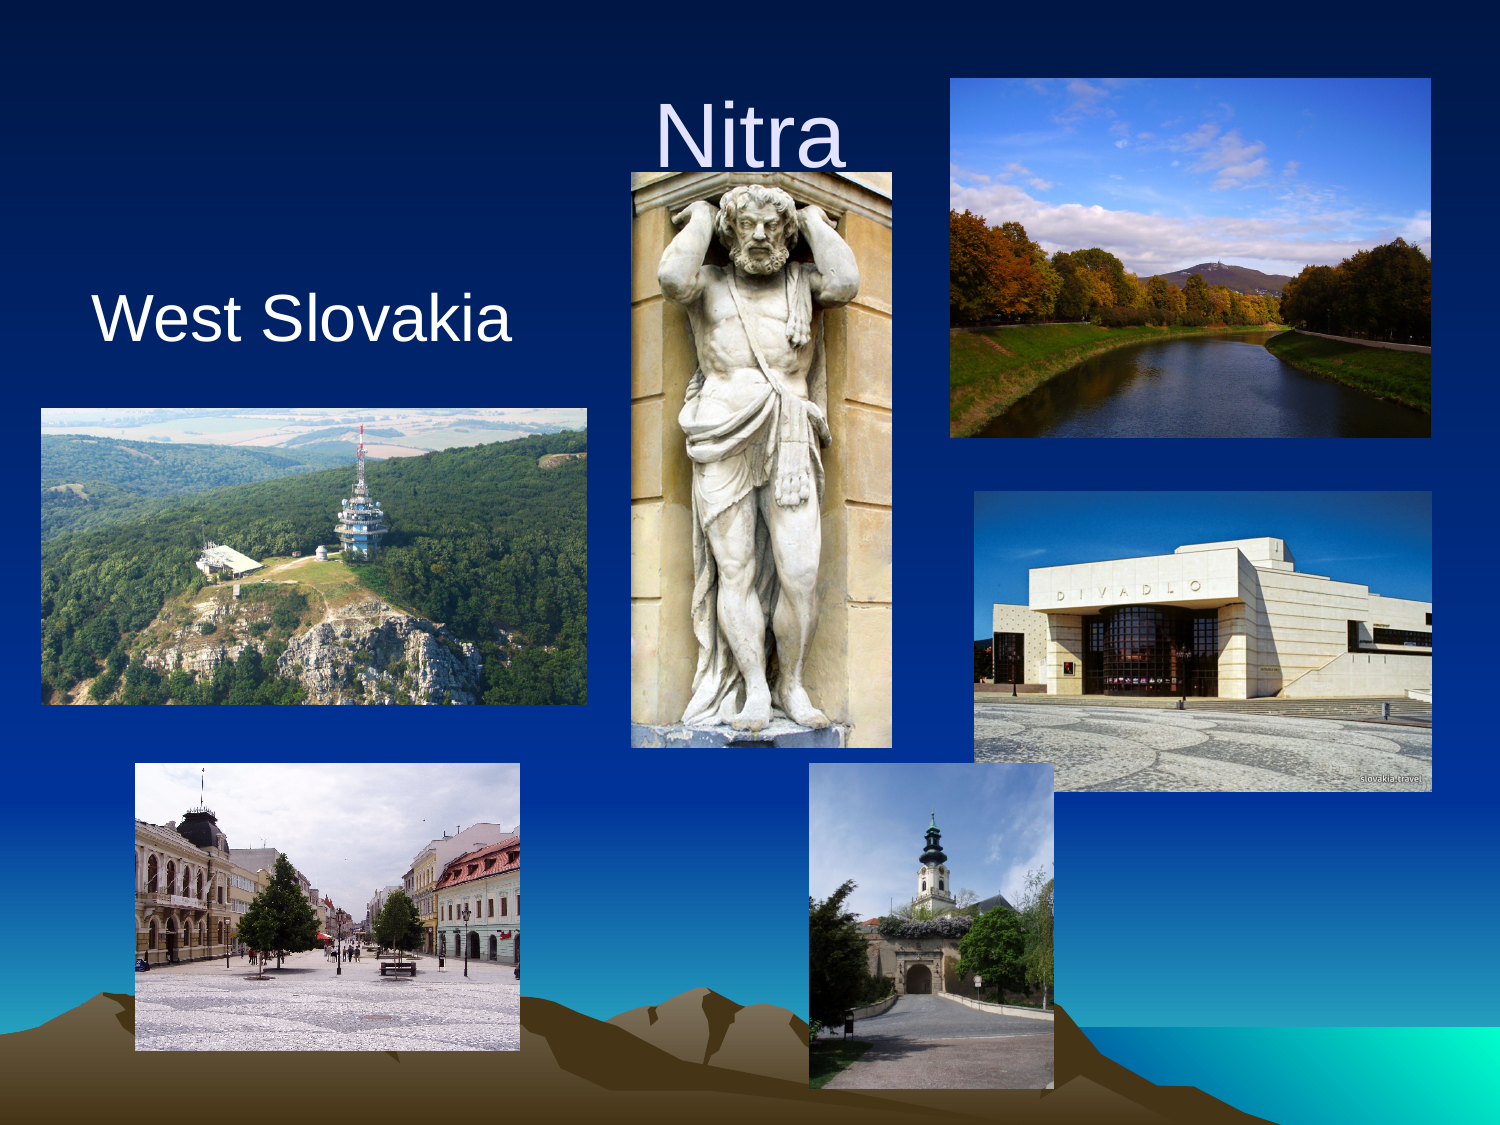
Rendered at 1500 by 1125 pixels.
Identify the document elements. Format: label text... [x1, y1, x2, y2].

picture [135, 763, 520, 1052]
title Nitra [74, 37, 1426, 226]
picture [950, 77, 1431, 439]
picture [808, 491, 1433, 1089]
picture [631, 172, 892, 749]
list West Slovakia [76, 266, 1428, 1005]
picture [40, 408, 588, 706]
